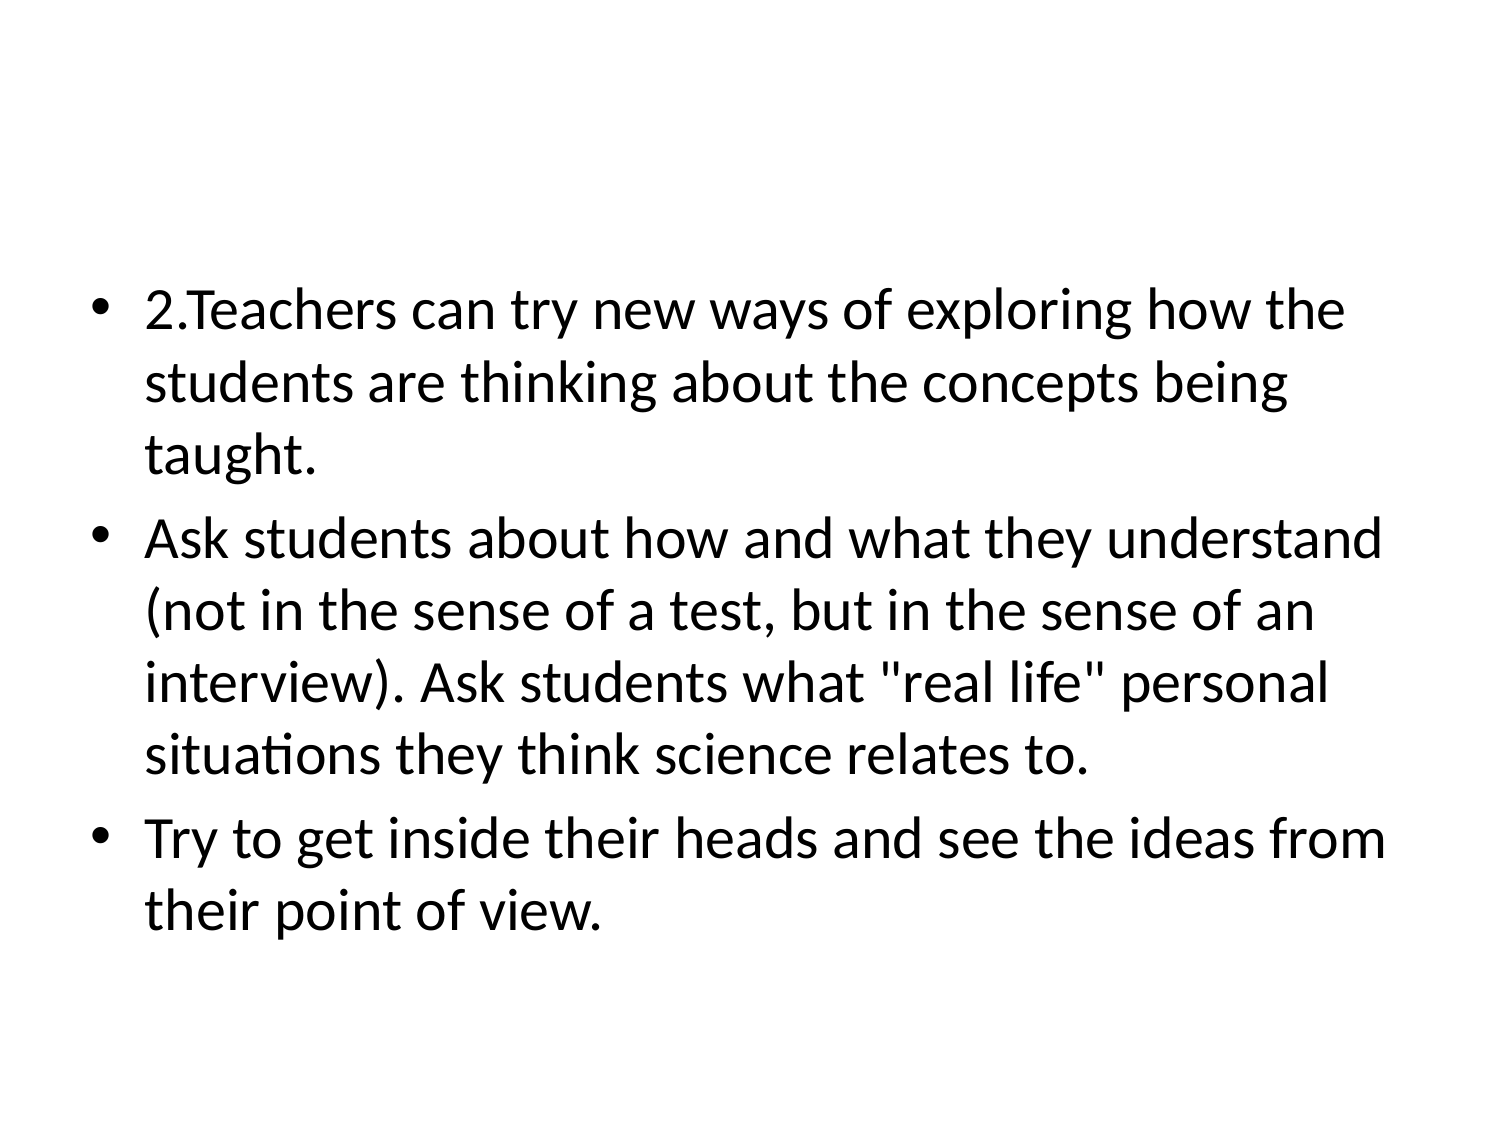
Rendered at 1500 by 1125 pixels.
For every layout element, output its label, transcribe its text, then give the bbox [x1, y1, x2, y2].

list 2.Teachers can try new ways of exploring how the students are thinking about the concepts being taught. Ask students about how and what they understand (not in the sense of a test, but in the sense of an interview). Ask students what "real life" personal situations they think science relates to. Try to get inside their heads and see the ideas from their point of view. [75, 262, 1425, 1005]
